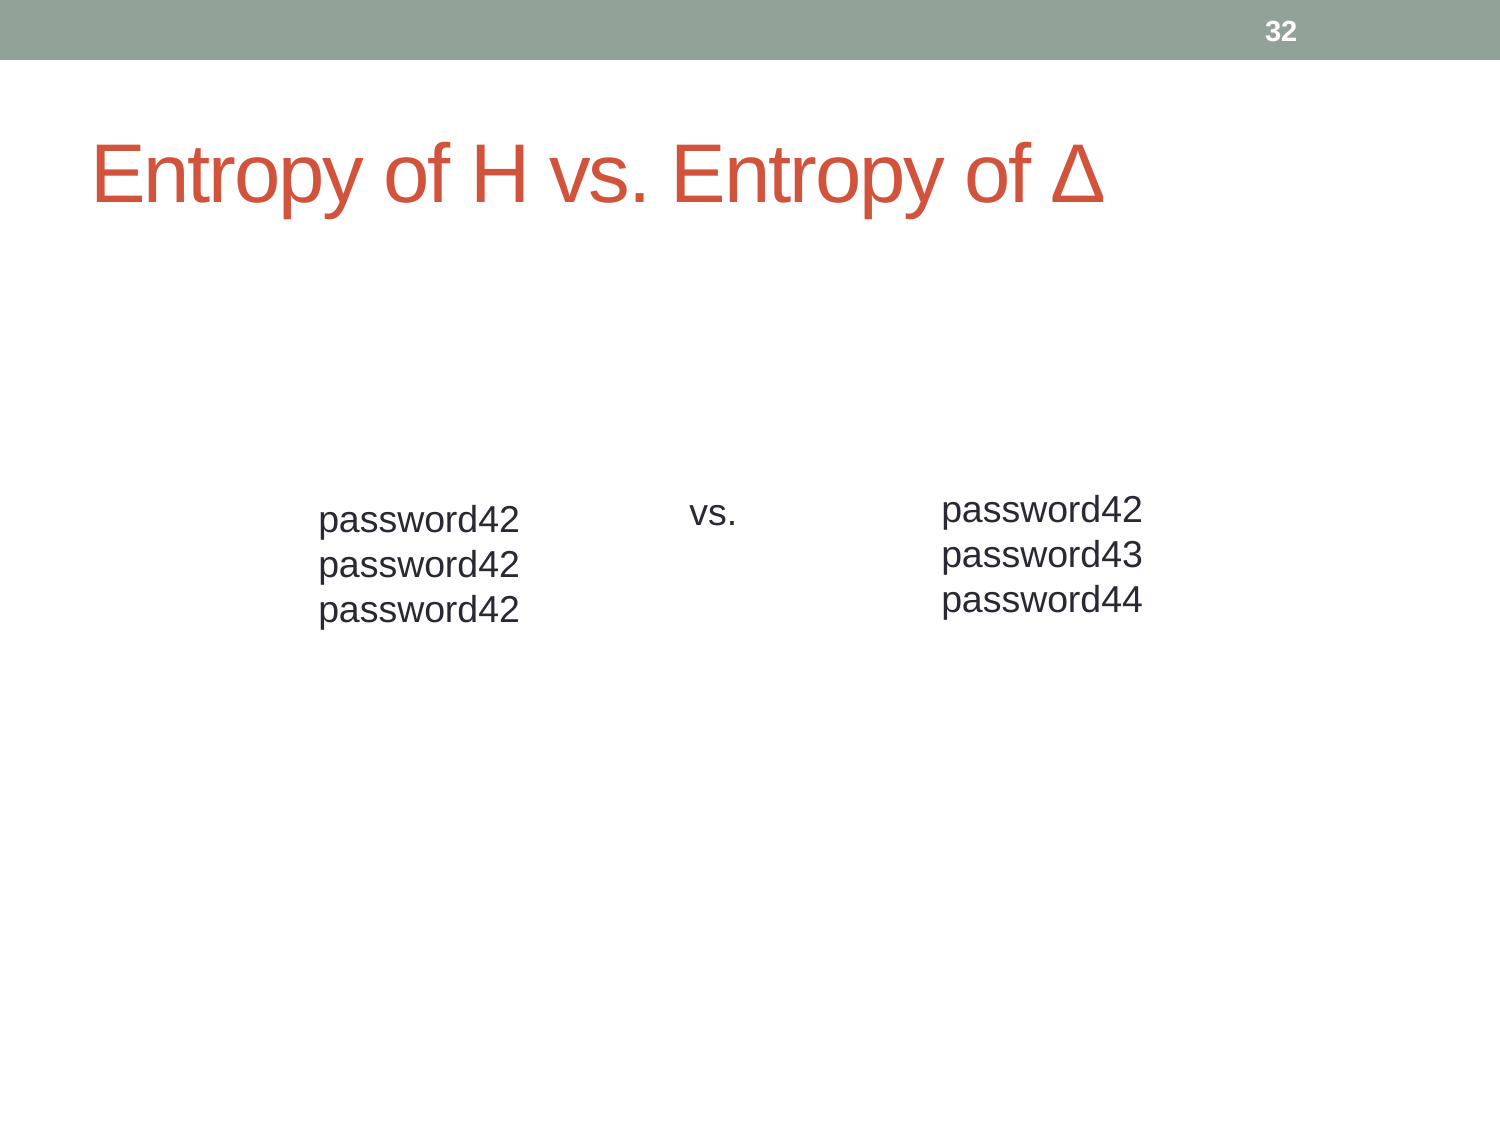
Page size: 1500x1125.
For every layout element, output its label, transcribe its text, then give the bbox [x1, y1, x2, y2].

slide_number 32 [1250, 3, 1425, 57]
title Entropy of H vs. Entropy of Δ [75, 87, 1425, 250]
text_box password42 password43 password44 [926, 478, 1158, 628]
text_box password42 password42 password42 [303, 487, 535, 638]
text_box vs. [674, 480, 753, 541]
